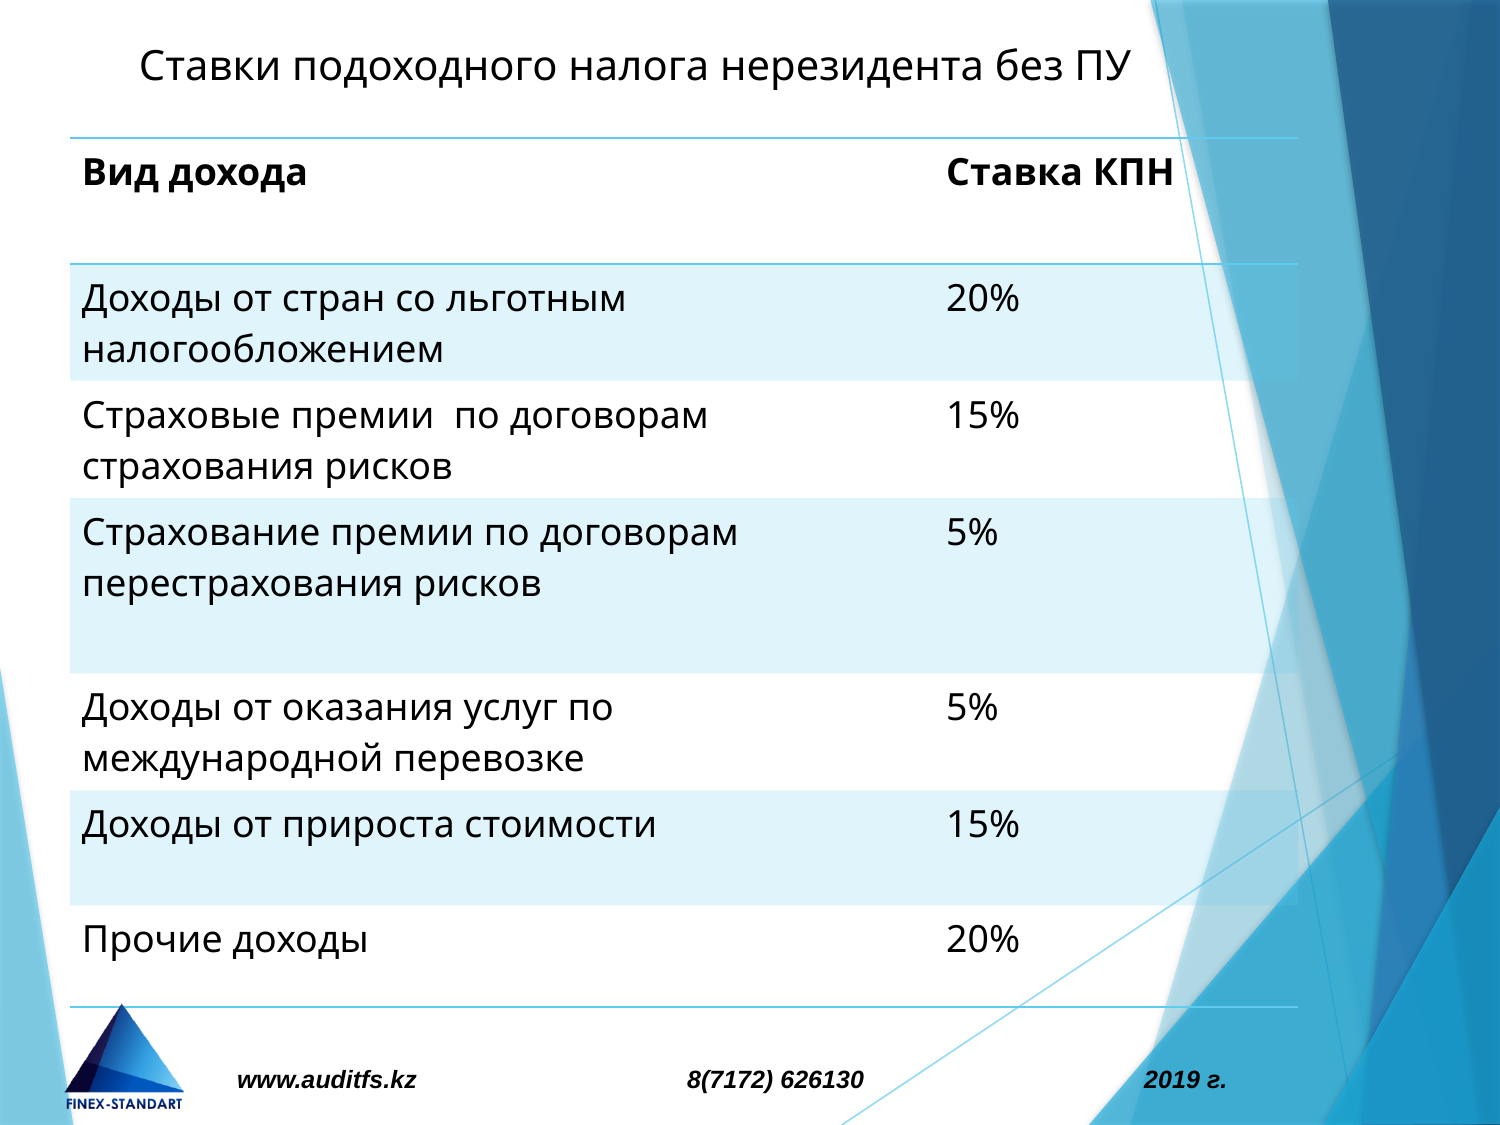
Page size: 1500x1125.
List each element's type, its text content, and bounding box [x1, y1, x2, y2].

table_cell 15% [934, 381, 1298, 498]
table_cell 20% [934, 905, 1298, 1006]
table_header Вид дохода [70, 139, 934, 263]
table_cell 5% [934, 498, 1298, 673]
table_cell Страховые премии по договорам страхования рисков [70, 381, 934, 498]
picture [63, 1002, 184, 1110]
table_cell Страхование премии по договорам перестрахования рисков [70, 498, 934, 673]
table_cell Доходы от прироста стоимости [70, 790, 934, 905]
table_cell 15% [934, 790, 1298, 905]
table_cell Прочие доходы [70, 905, 934, 1006]
text_box www.auditfs.kz 8(7172) 626130 2019 г. [189, 1056, 1317, 1101]
table_cell Доходы от оказания услуг по международной перевозке [70, 673, 934, 790]
table_header Ставка КПН [934, 139, 1298, 263]
table_cell Доходы от стран со льготным налогообложением [70, 265, 934, 381]
table_cell 5% [934, 673, 1298, 790]
title Ставки подоходного налога нерезидента без ПУ [123, 30, 1306, 121]
table_cell 20% [934, 265, 1298, 381]
